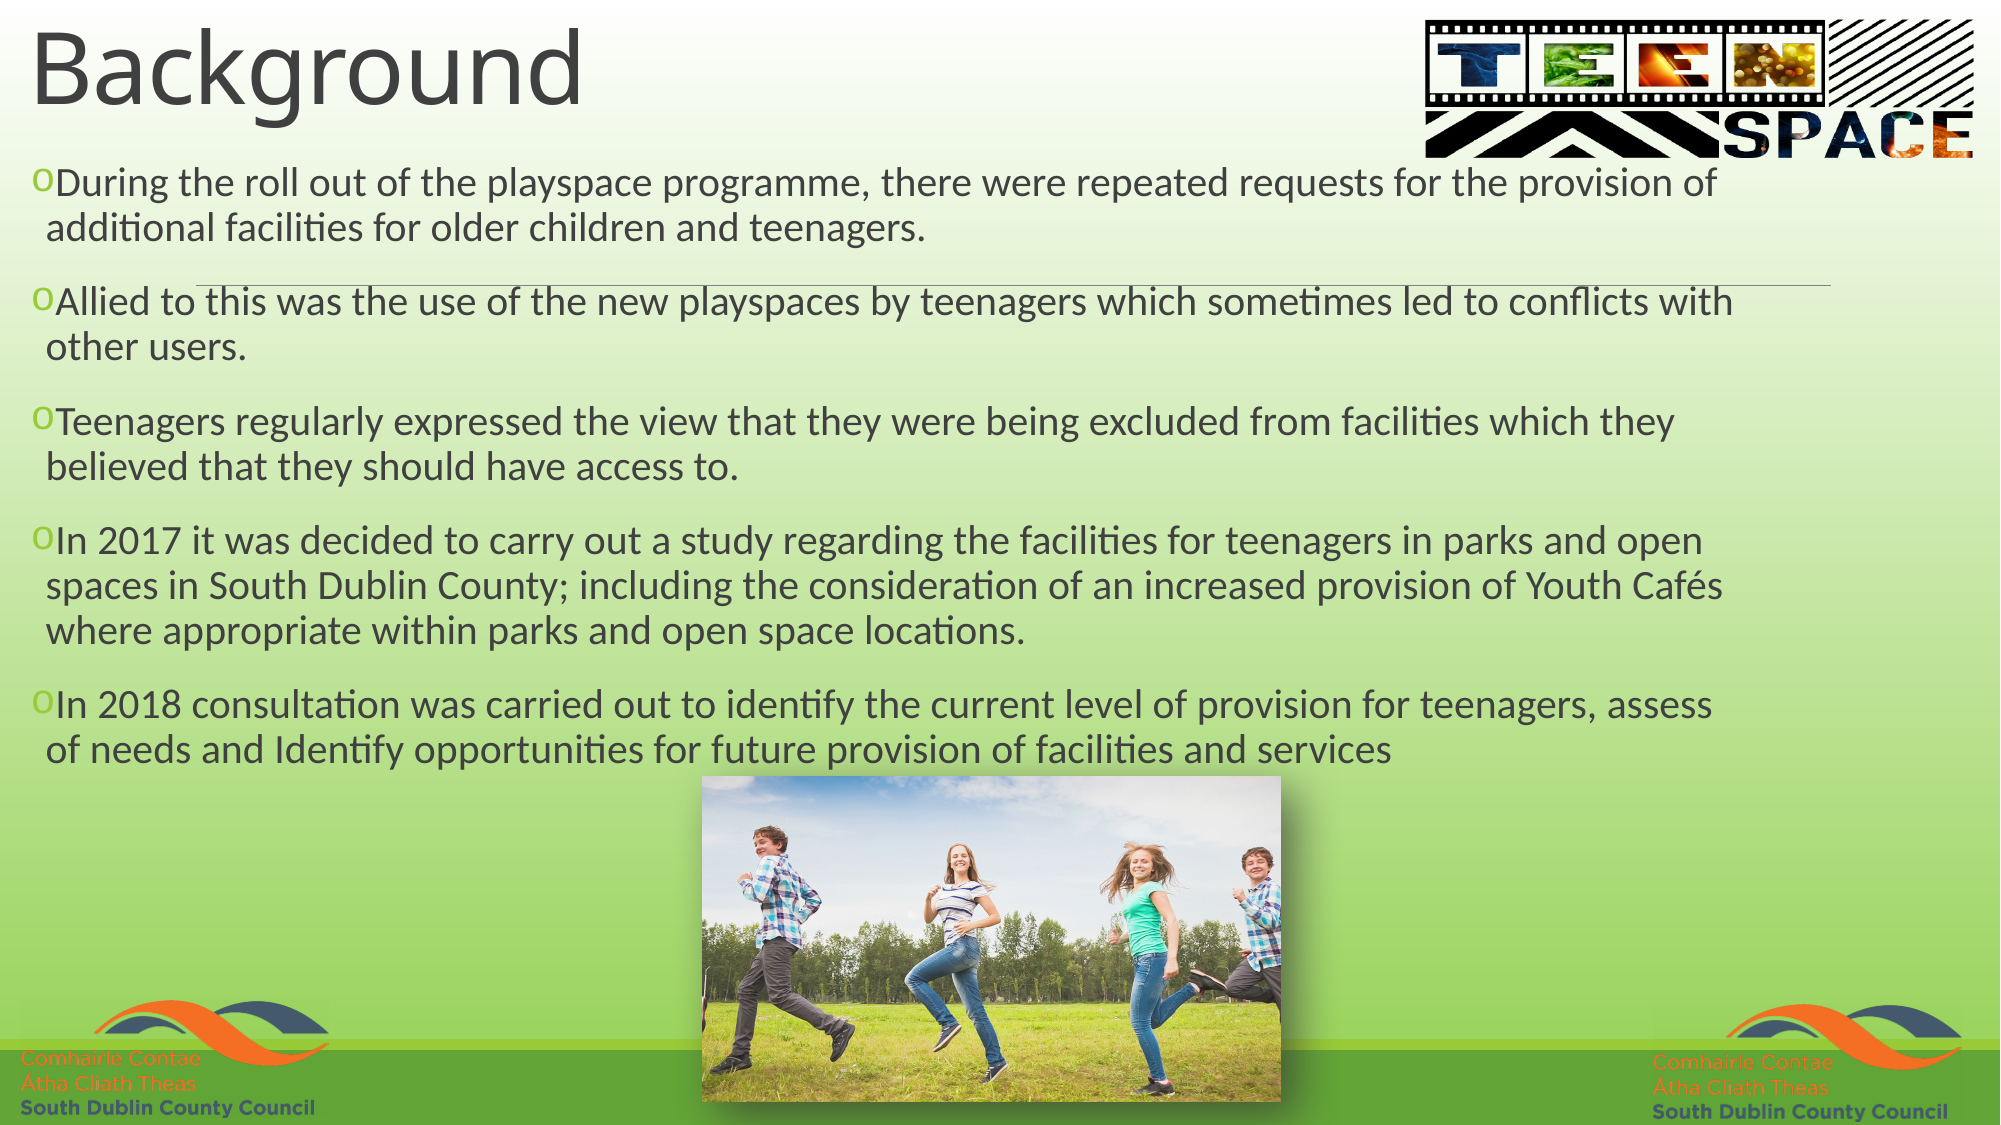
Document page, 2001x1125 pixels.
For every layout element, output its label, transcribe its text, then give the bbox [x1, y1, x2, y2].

picture [1645, 1001, 1971, 1125]
picture [12, 997, 338, 1122]
picture [702, 776, 1281, 1102]
picture [1415, 13, 1984, 165]
title Background [13, 0, 1664, 133]
list During the roll out of the playspace programme, there were repeated requests for the provision of additional facilities for older children and teenagers. Allied to this was the use of the new playspaces by teenagers which sometimes led to conflicts with other users. Teenagers regularly expressed the view that they were being excluded from facilities which they believed that they should have access to. In 2017 it was decided to carry out a study regarding the facilities for teenagers in parks and open spaces in South Dublin County; including the consideration of an increased provision of Youth Cafés where appropriate within parks and open space locations. In 2018 consultation was carried out to identify the current level of provision for teenagers, assess of needs and Identify opportunities for future provision of facilities and services [30, 152, 1756, 982]
